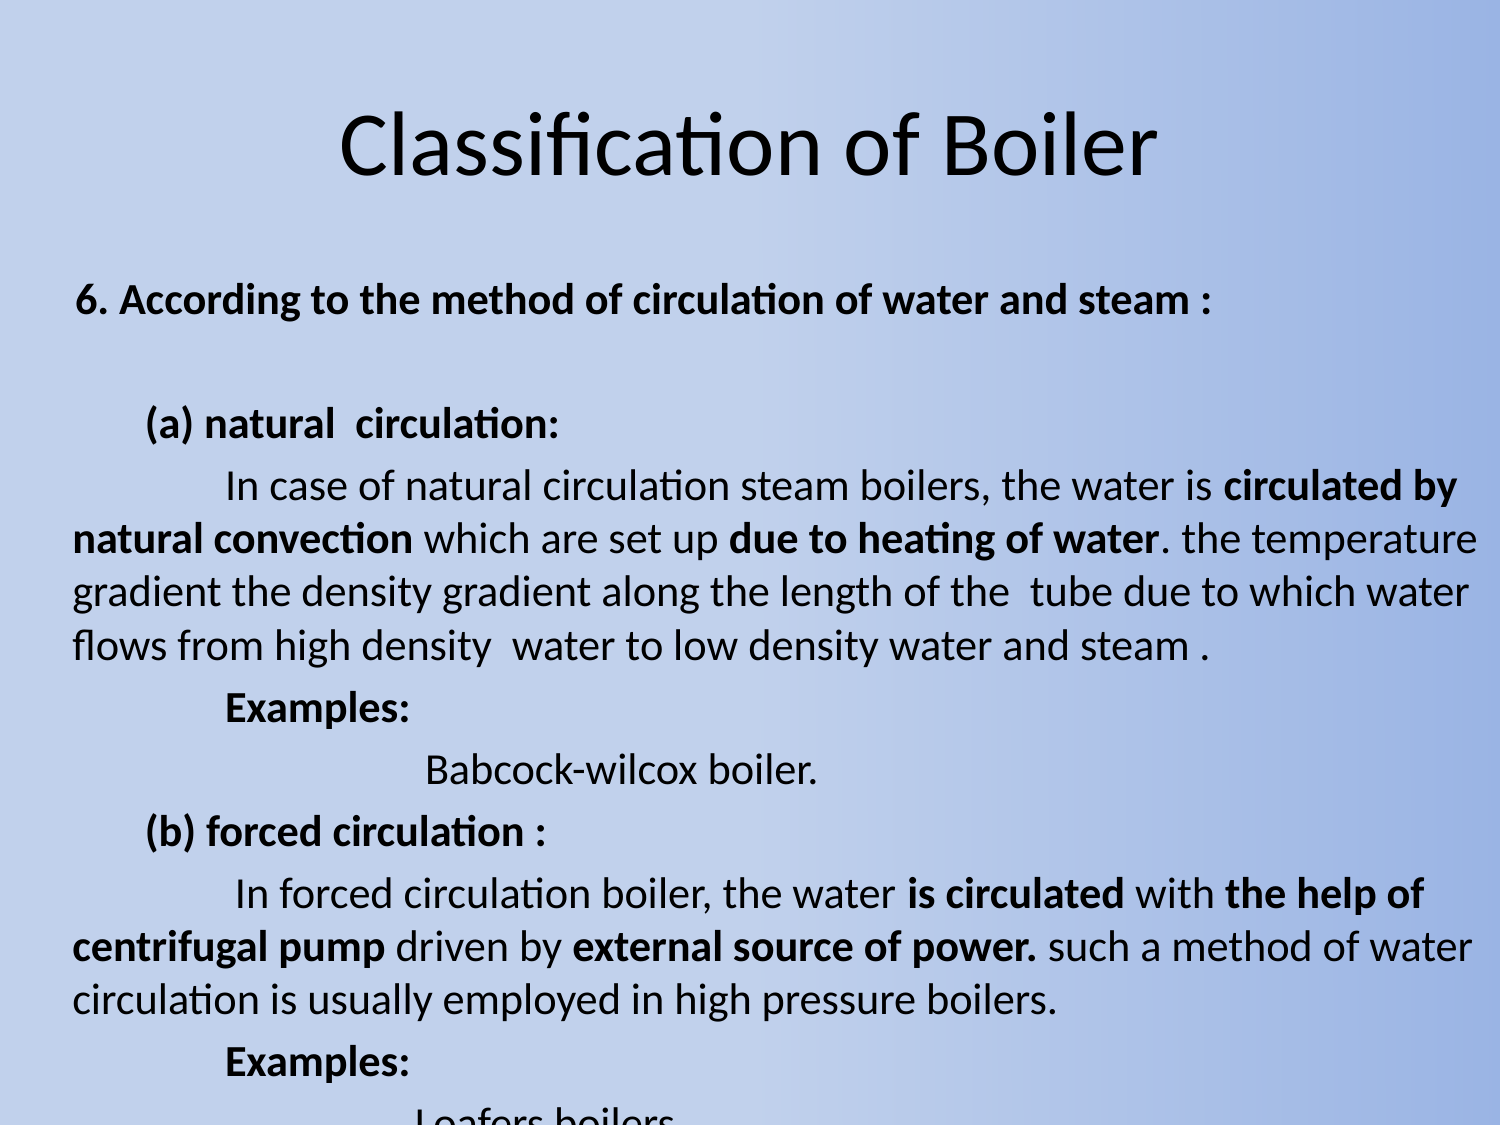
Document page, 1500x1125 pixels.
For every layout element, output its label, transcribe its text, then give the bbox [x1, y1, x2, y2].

title Classification of Boiler [75, 45, 1425, 233]
list 6. According to the method of circulation of water and steam : (a) natural circulation: In case of natural circulation steam boilers, the water is circulated by natural convection which are set up due to heating of water. the temperature gradient the density gradient along the length of the tube due to which water flows from high density water to low density water and steam . Examples: Babcock-wilcox boiler. (b) forced circulation : In forced circulation boiler, the water is circulated with the help of centrifugal pump driven by external source of power. such a method of water circulation is usually employed in high pressure boilers. Examples: Loafers boilers. [0, 262, 1500, 1125]
